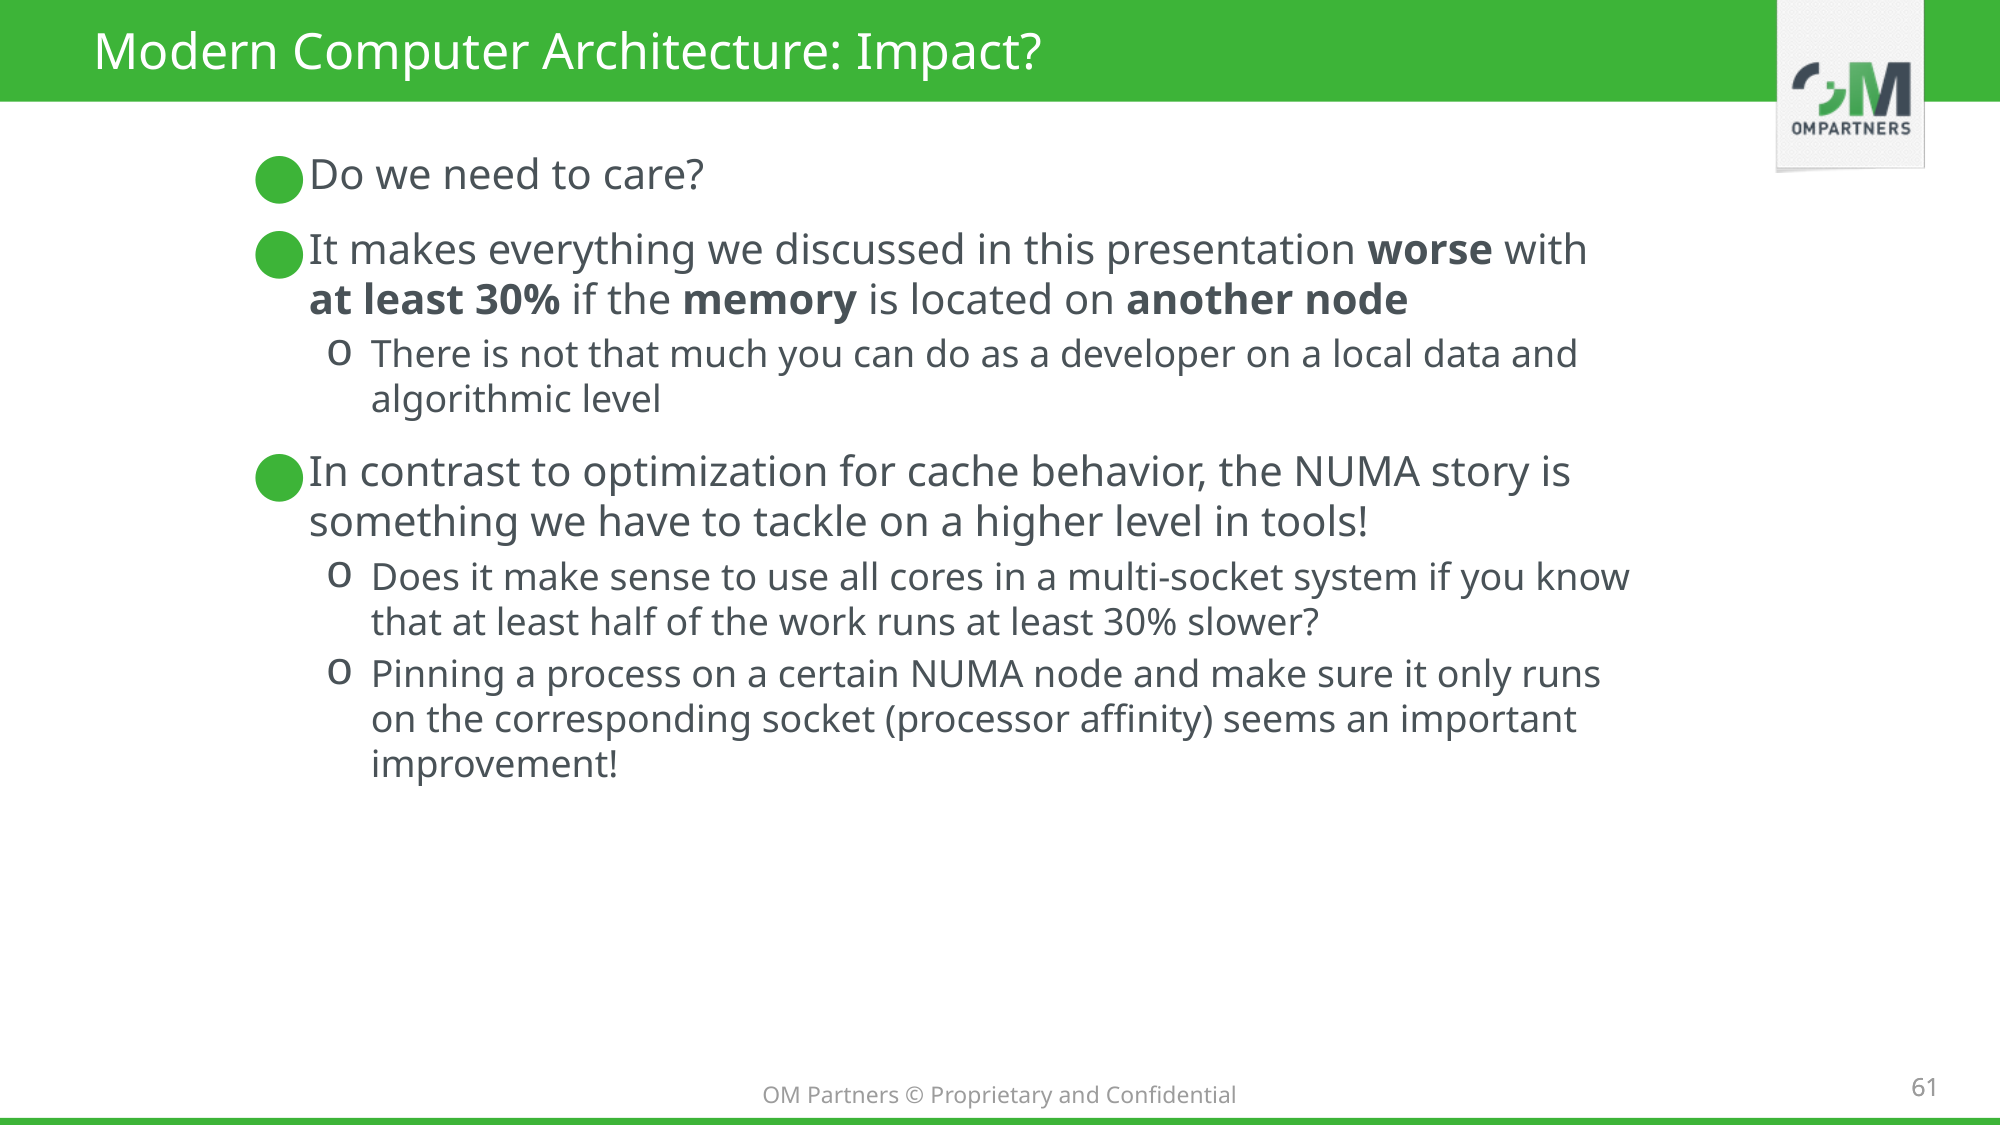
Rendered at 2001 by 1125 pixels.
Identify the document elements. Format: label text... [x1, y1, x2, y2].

title Modern Computer Architecture: Impact? [78, 11, 1914, 125]
list Do we need to care? It makes everything we discussed in this presentation worse with at least 30% if the memory is located on another node There is not that much you can do as a developer on a local data and algorithmic level In contrast to optimization for cache behavior, the NUMA story is something we have to tackle on a higher level in tools! Does it make sense to use all cores in a multi-socket system if you know that at least half of the work runs at least 30% slower? Pinning a process on a certain NUMA node and make sure it only runs on the corresponding socket (processor affinity) seems an important improvement! [237, 140, 1650, 1014]
picture [1773, 0, 1926, 173]
